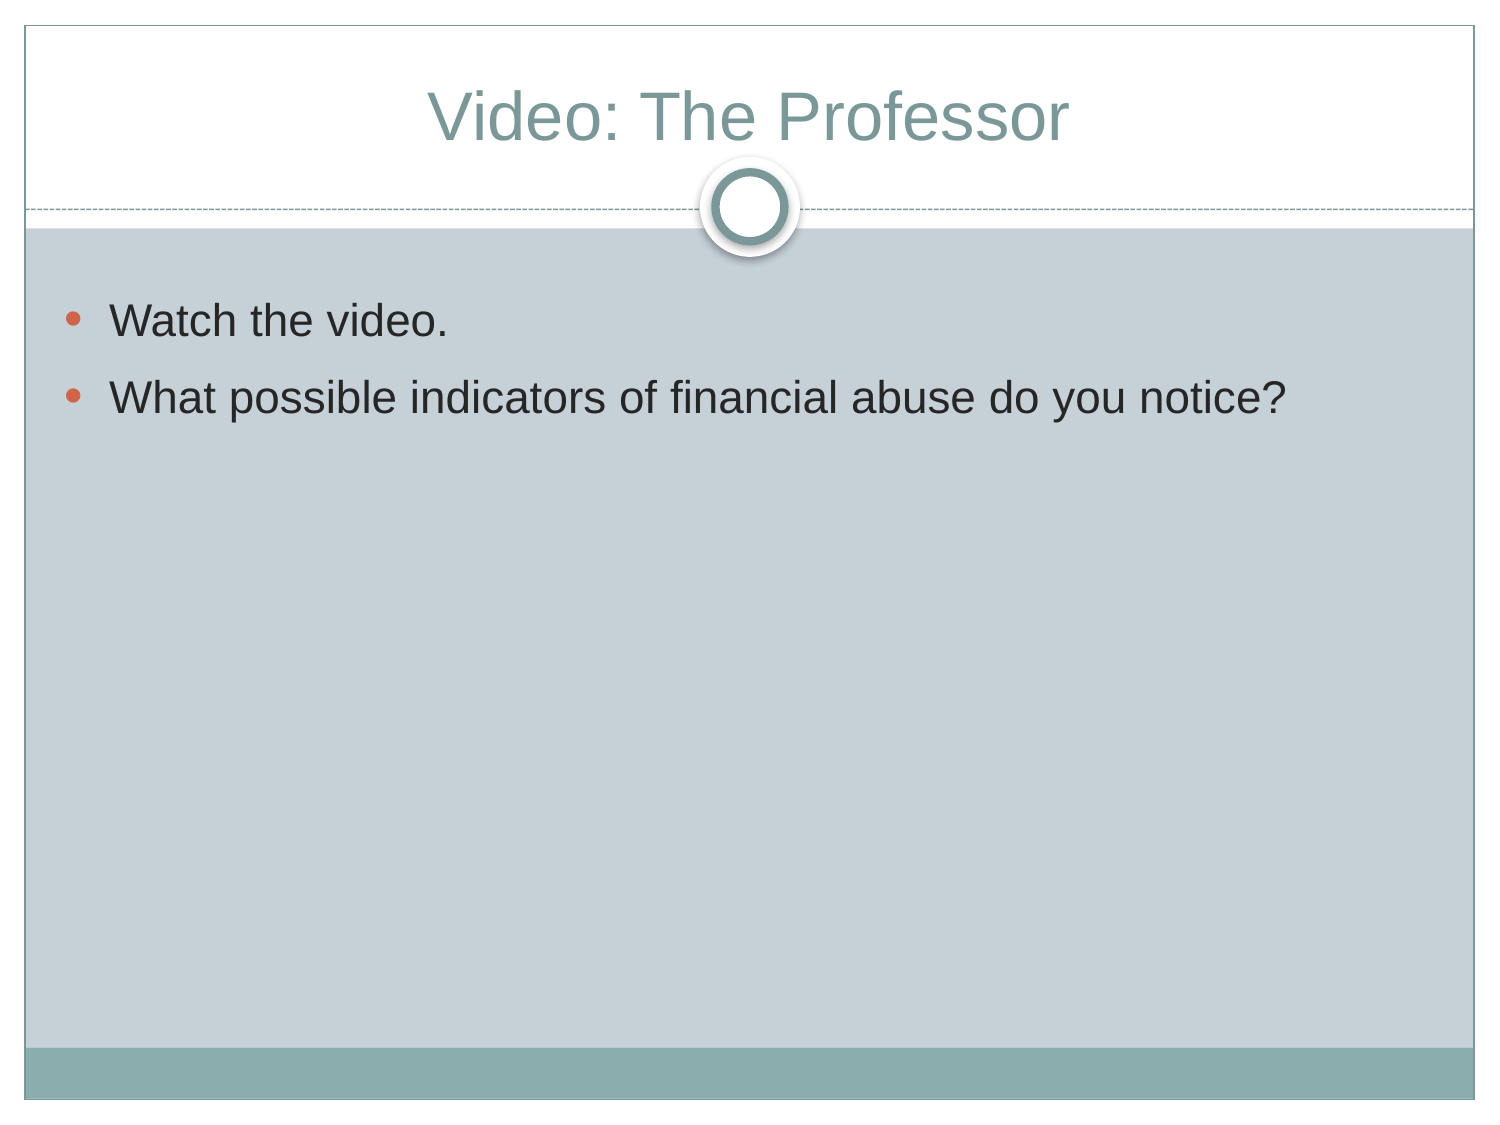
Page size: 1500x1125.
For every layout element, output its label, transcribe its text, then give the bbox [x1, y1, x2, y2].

title Video: The Professor [49, 37, 1450, 162]
list Watch the video. What possible indicators of financial abuse do you notice? [49, 283, 1445, 1034]
footer [50, 1051, 638, 1112]
